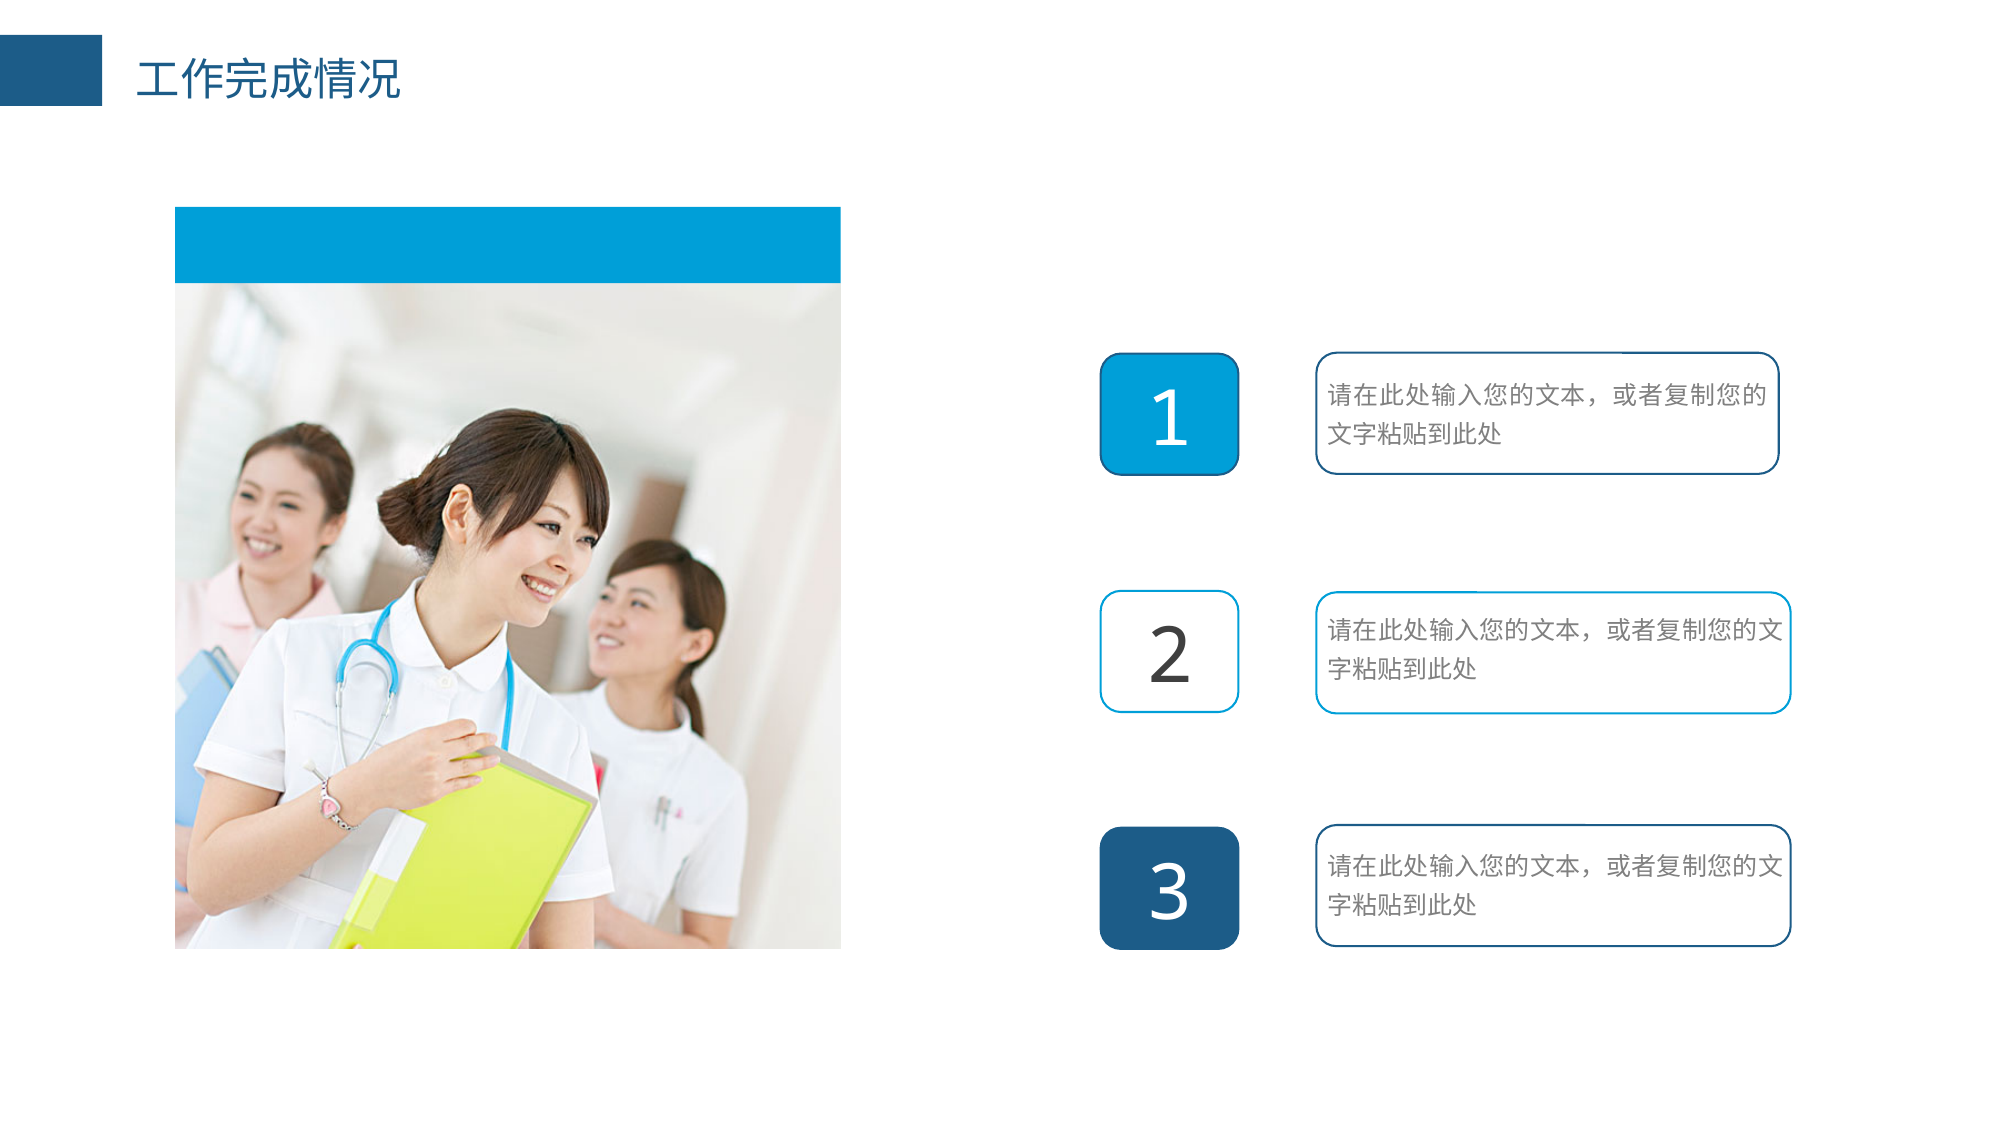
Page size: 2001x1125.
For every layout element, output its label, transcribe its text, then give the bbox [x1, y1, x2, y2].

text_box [1312, 825, 1799, 947]
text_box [1312, 592, 1799, 714]
picture [174, 284, 841, 949]
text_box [1312, 352, 1783, 474]
text_box 3 [1099, 826, 1240, 950]
text_box 1 [1099, 352, 1240, 476]
text_box 2 [1099, 589, 1240, 714]
text_box [174, 206, 842, 284]
